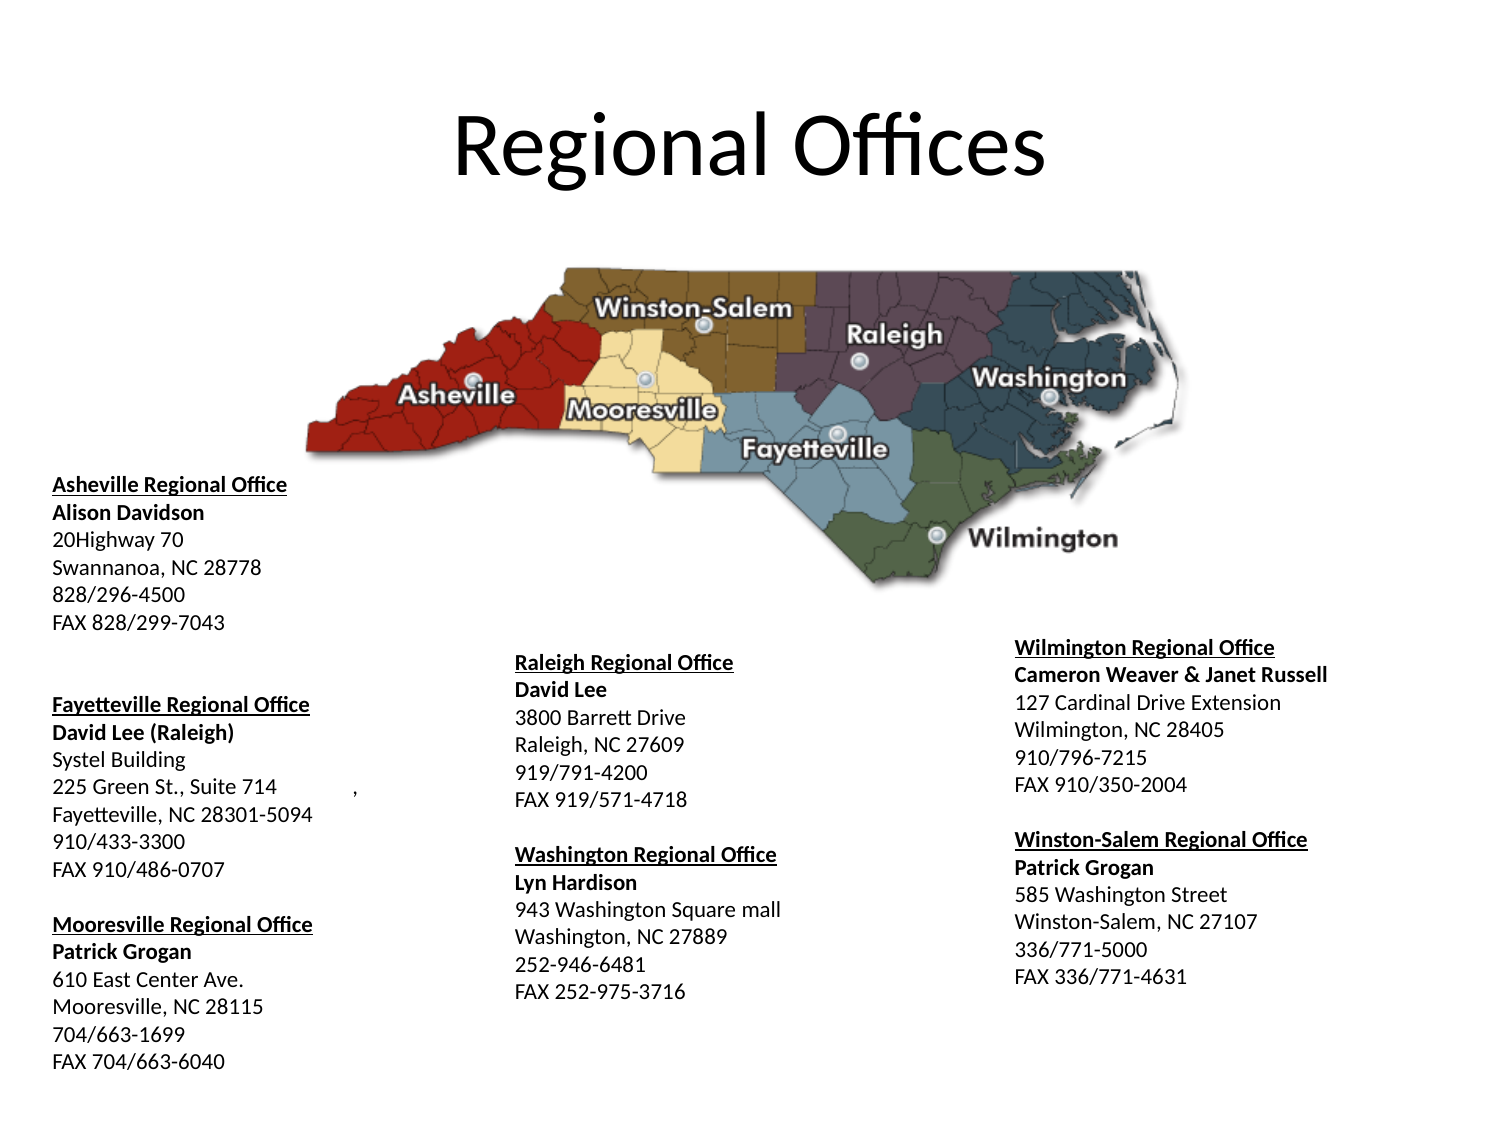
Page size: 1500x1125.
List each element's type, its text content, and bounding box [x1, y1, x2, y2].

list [299, 262, 1196, 601]
text_box Raleigh Regional Office David Lee 3800 Barrett Drive Raleigh, NC 27609 919/791-4200 FAX 919/571-4718 Washington Regional Office Lyn Hardison 943 Washington Square mall Washington, NC 27889 252-946-6481 FAX 252-975-3716 [499, 612, 888, 1012]
text_box Asheville Regional Office Alison Davidson 20Highway 70 Swannanoa, NC 28778 828/296-4500 FAX 828/299-7043 Fayetteville Regional Office David Lee (Raleigh) Systel Building 225 Green St., Suite 714 , Fayetteville, NC 28301-5094 910/433-3300 FAX 910/486-0707 Mooresville Regional Office Patrick Grogan 610 East Center Ave. Mooresville, NC 28115 704/663-1699 FAX 704/663-6040 [37, 462, 400, 1109]
text_box Wilmington Regional Office Cameron Weaver & Janet Russell 127 Cardinal Drive Extension Wilmington, NC 28405 910/796-7215 FAX 910/350-2004 Winston-Salem Regional Office Patrick Grogan 585 Washington Street Winston-Salem, NC 27107 336/771-5000 FAX 336/771-4631 [999, 624, 1450, 1025]
title Regional Offices [75, 45, 1425, 233]
